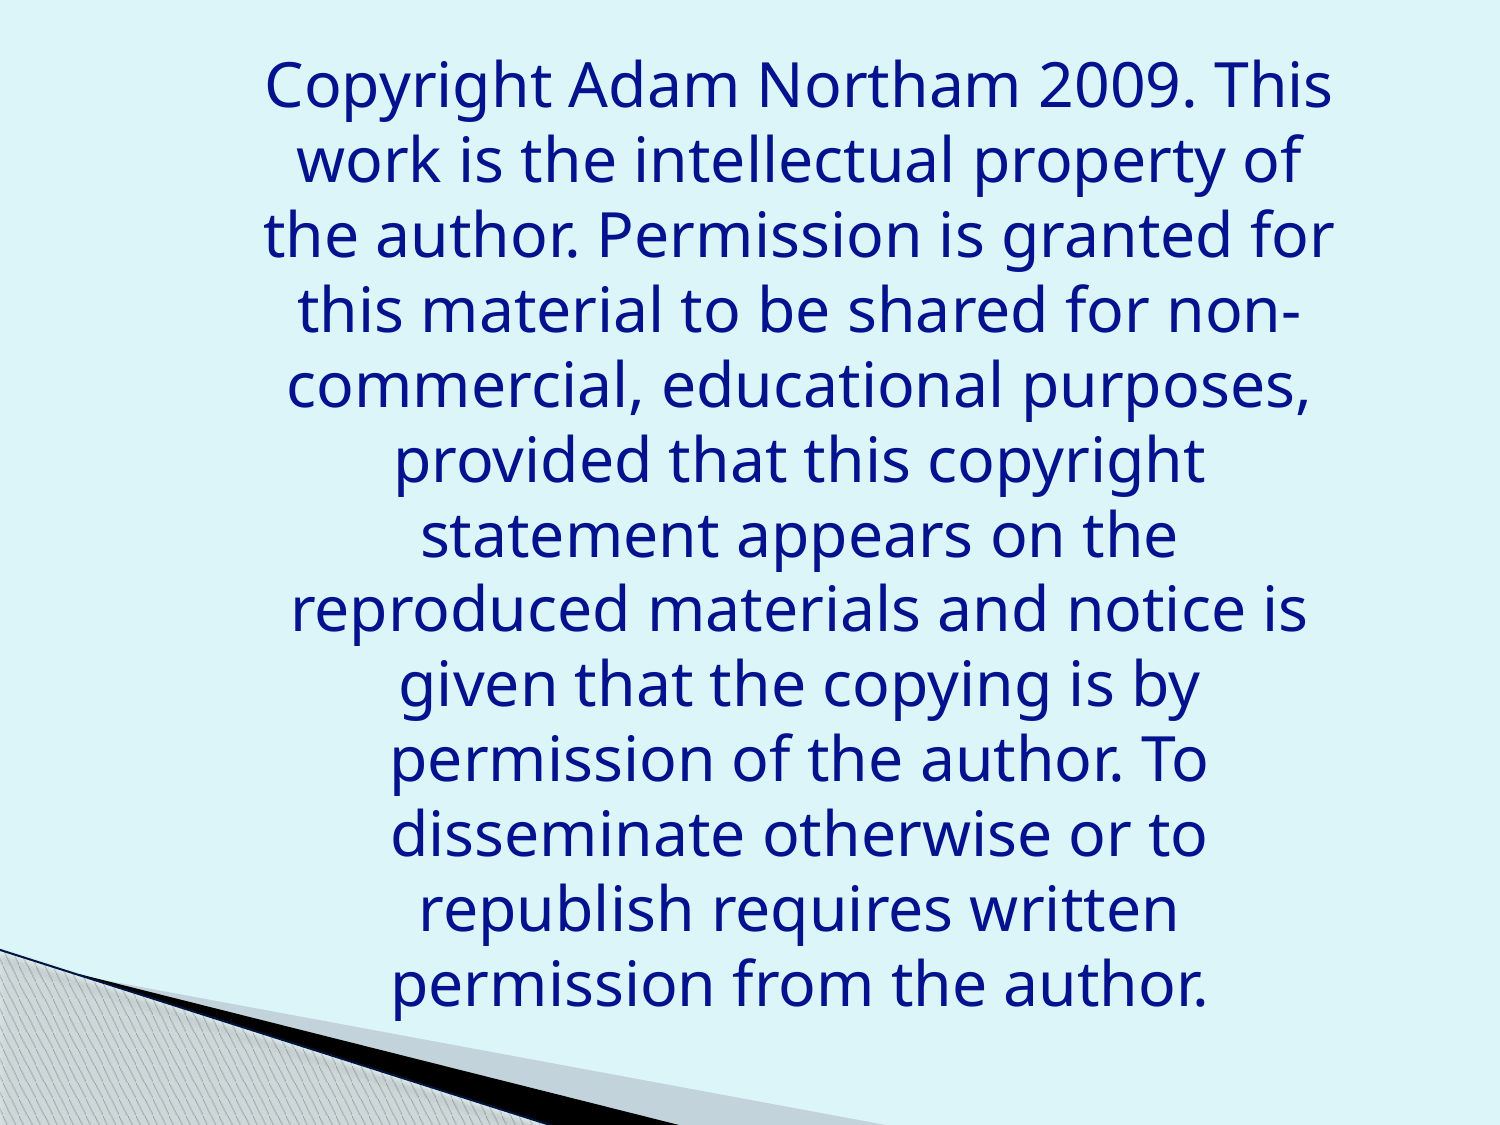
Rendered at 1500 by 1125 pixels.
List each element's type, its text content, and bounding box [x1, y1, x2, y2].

text_box Copyright Adam Northam 2009. This work is the intellectual property of the author. Permission is granted for this material to be shared for non-commercial, educational purposes, provided that this copyright statement appears on the reproduced materials and notice is given that the copying is by permission of the author. To disseminate otherwise or to republish requires written permission from the author. [237, 37, 1363, 1027]
